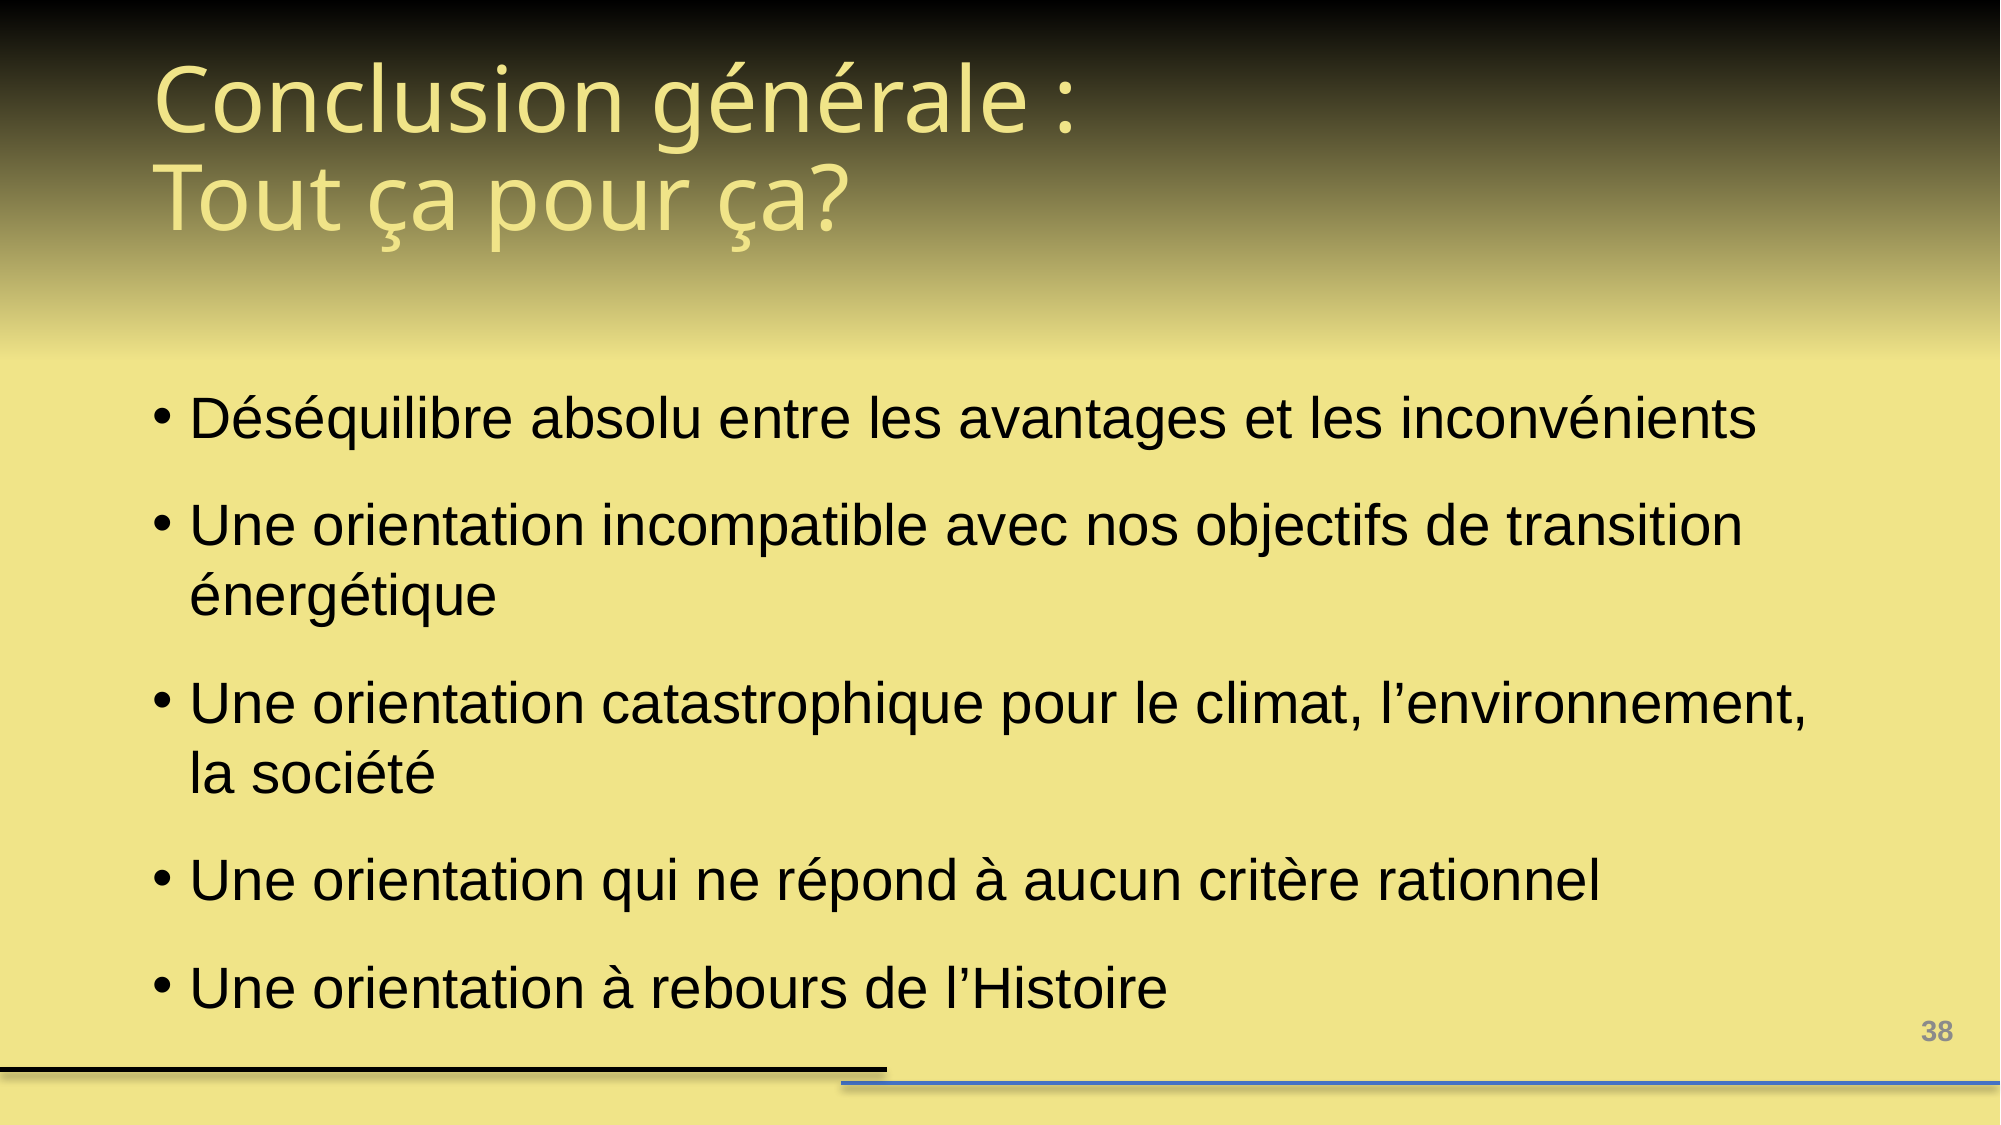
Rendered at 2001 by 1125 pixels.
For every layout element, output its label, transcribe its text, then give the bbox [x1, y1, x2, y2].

title Conclusion générale : Tout ça pour ça? [137, 43, 1863, 261]
slide_number 38 [1518, 999, 1969, 1060]
list Déséquilibre absolu entre les avantages et les inconvénients Une orientation incompatible avec nos objectifs de transition énergétique Une orientation catastrophique pour le climat, l’environnement, la société Une orientation qui ne répond à aucun critère rationnel Une orientation à rebours de l’Histoire [137, 372, 1863, 1037]
